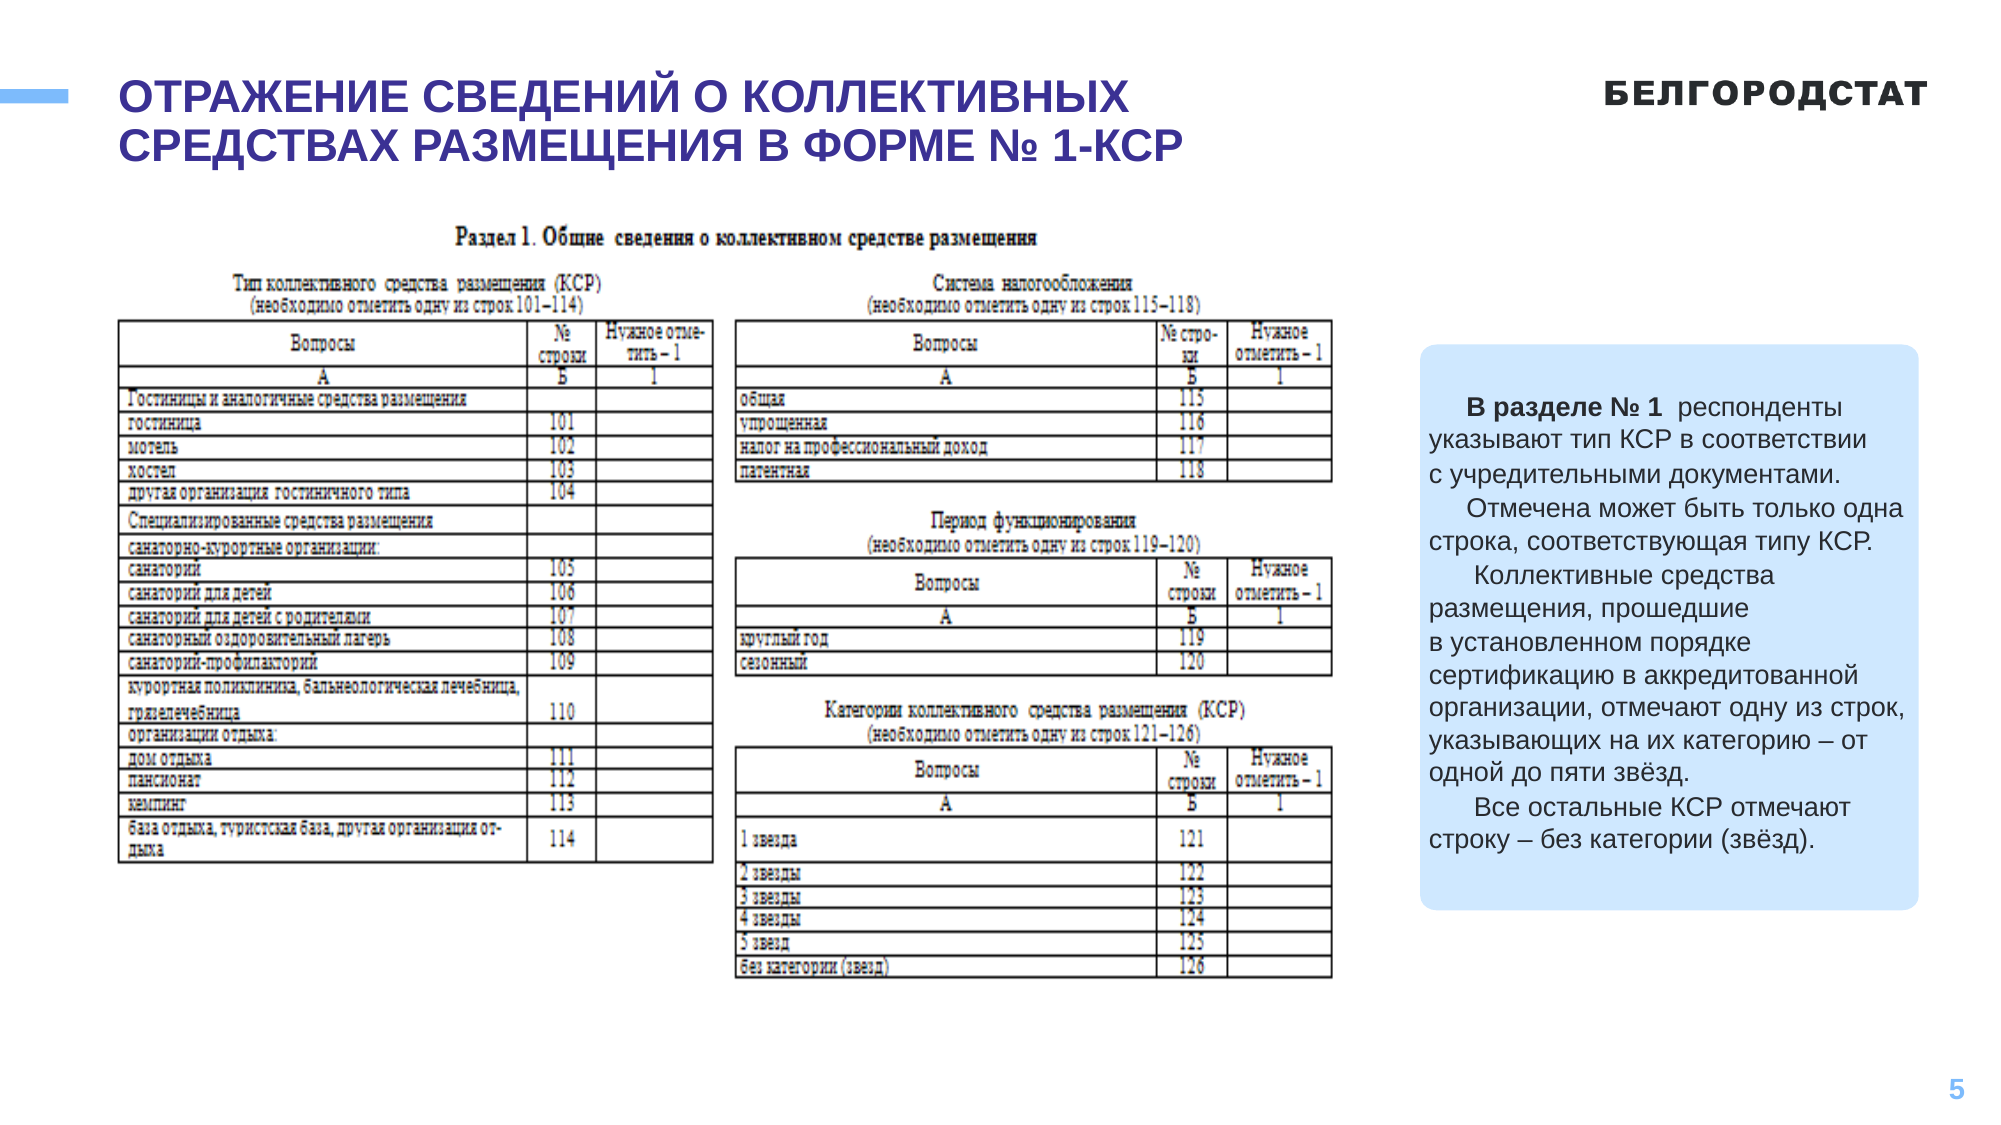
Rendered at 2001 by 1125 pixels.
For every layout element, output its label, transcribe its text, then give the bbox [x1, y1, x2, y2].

picture [1580, 55, 1952, 130]
picture [55, 214, 1386, 1018]
title ОТРАЖЕНИЕ СВЕДЕНИЙ О КОЛЛЕКТИВНЫХ СРЕДСТВАХ РАЗМЕЩЕНИЯ В ФОРМЕ № 1-КСР [104, 65, 1398, 178]
text_box В разделе № 1 респонденты указывают тип КСР в соответствии с учредительными документами. Отмечена может быть только одна строка, соответствующая типу КСР. Коллективные средства размещения, прошедшие в установленном порядке сертификацию в аккредитованной организации, отмечают одну из строк, указывающих на их категорию – от одной до пяти звёзд. Все остальные КСР отмечают строку – без категории (звёзд). [1411, 344, 1962, 911]
